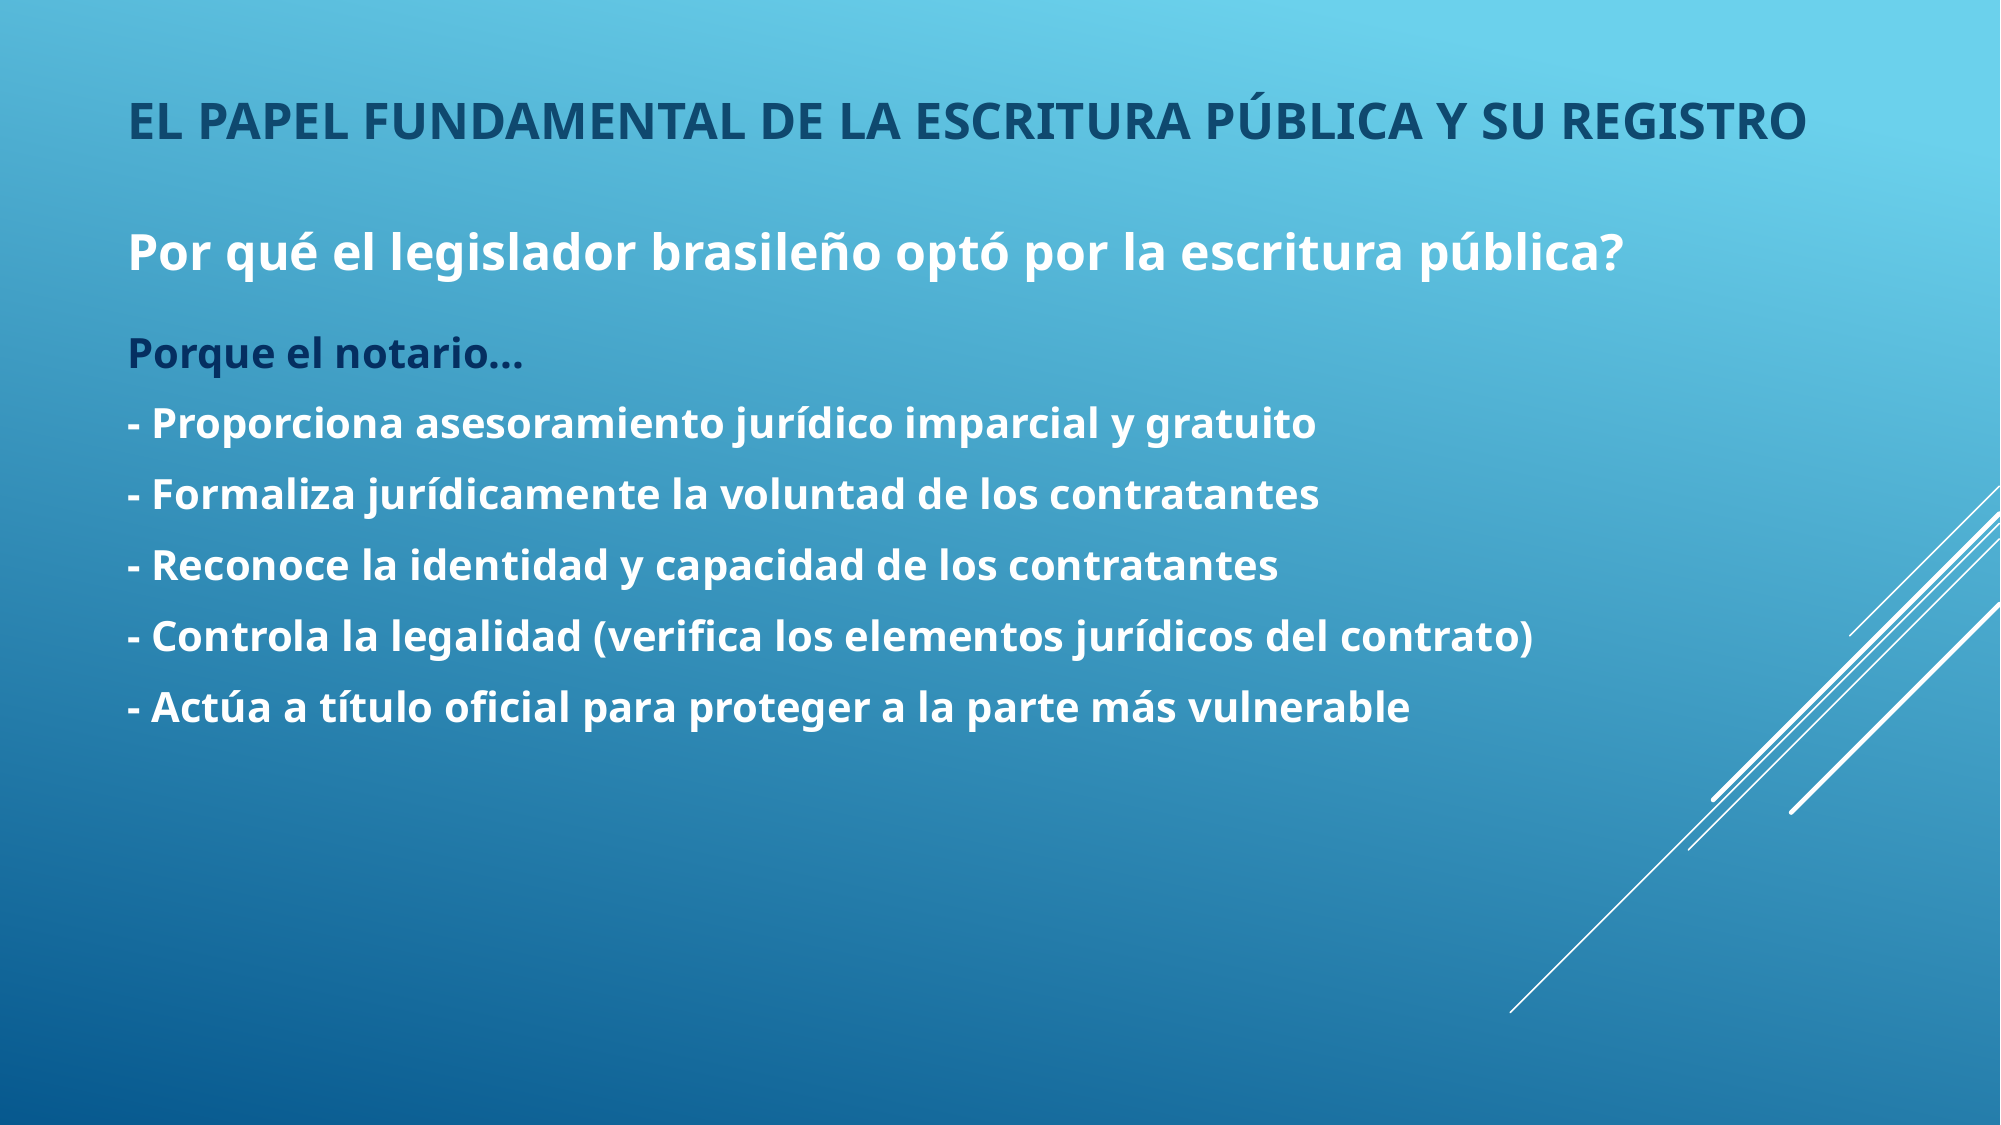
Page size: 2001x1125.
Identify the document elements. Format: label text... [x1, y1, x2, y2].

list Por qué el legislador brasileño optó por la escritura pública? Porque el notario... - Proporciona asesoramiento jurídico imparcial y gratuito - Formaliza jurídicamente la voluntad de los contratantes - Reconoce la identidad y capacidad de los contratantes - Controla la legalidad (verifica los elementos jurídicos del contrato) - Actúa a título oficial para proteger a la parte más vulnerable [112, 182, 1663, 1020]
title El papel fundamental de la escritura pública y su registro [112, 26, 1887, 157]
